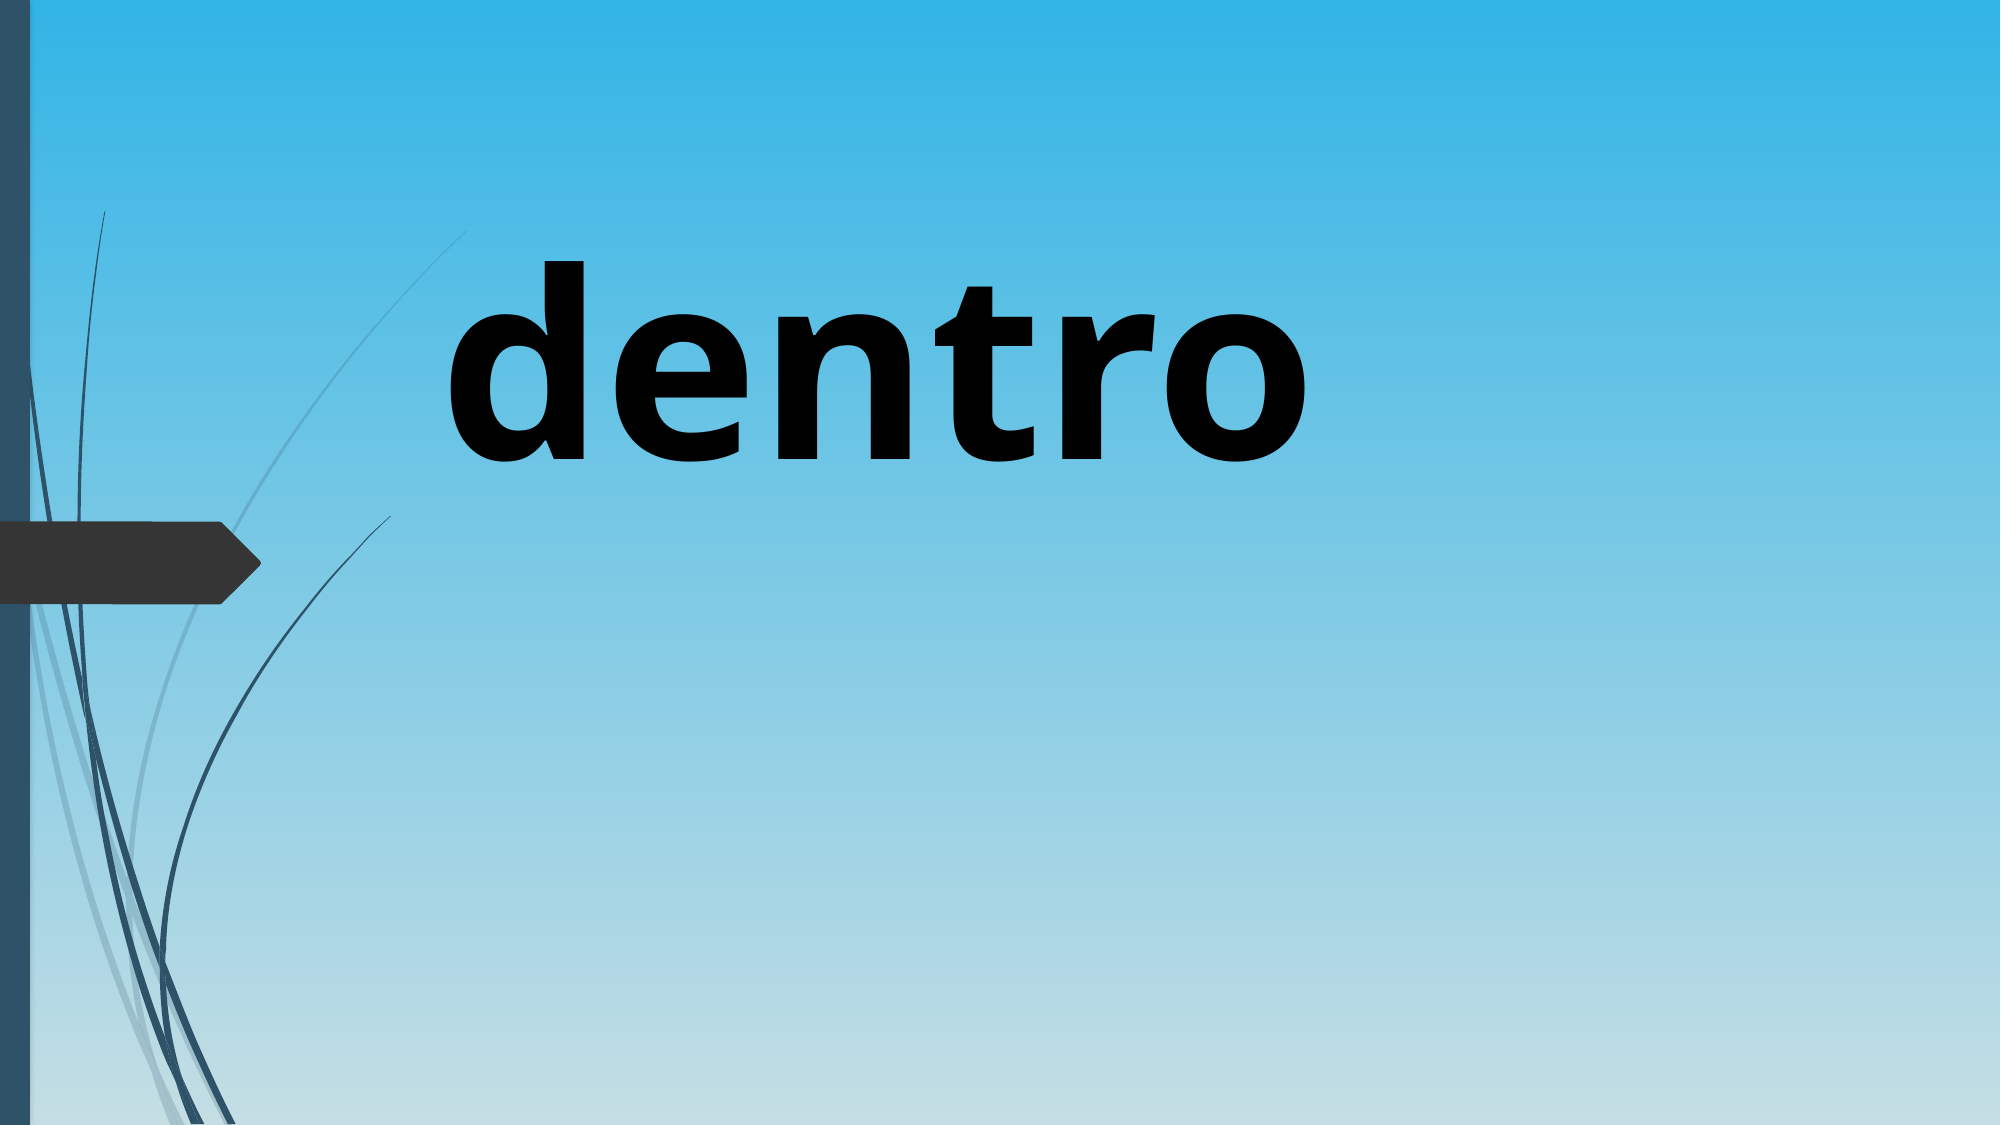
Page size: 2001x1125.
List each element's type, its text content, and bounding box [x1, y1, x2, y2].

title dentro [424, 99, 1888, 612]
